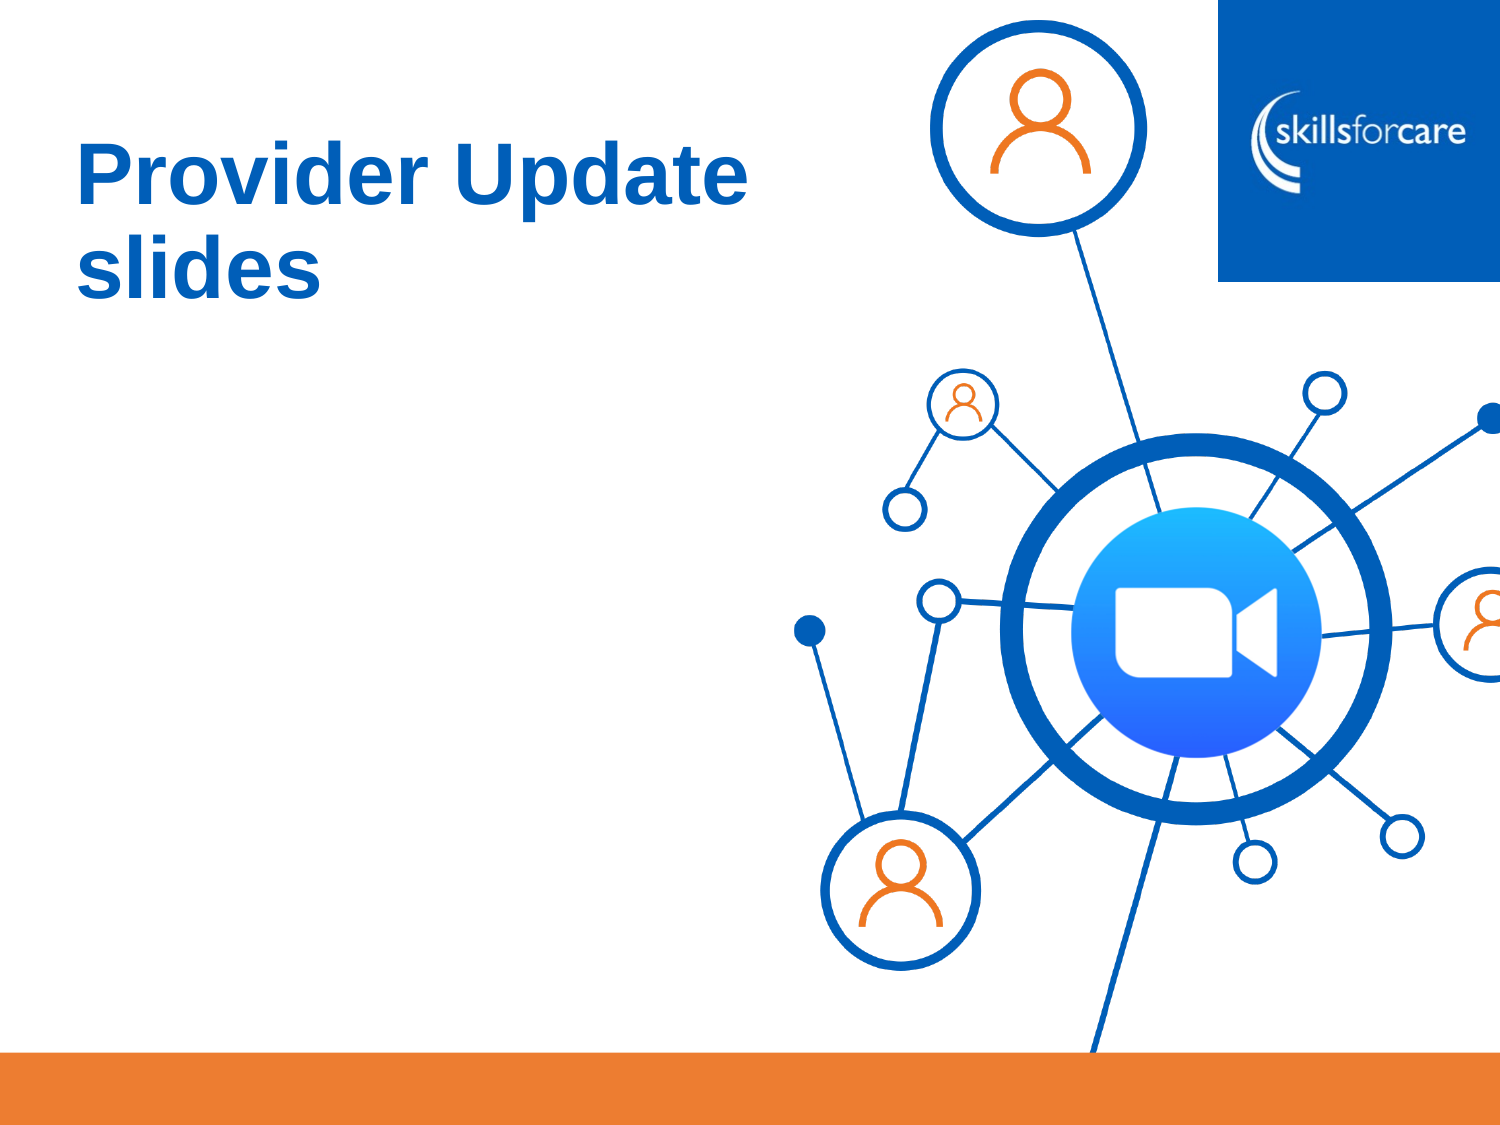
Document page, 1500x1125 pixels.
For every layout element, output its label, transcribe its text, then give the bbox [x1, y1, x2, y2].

title Provider Update slides [59, 120, 834, 363]
picture [779, 0, 1500, 1052]
